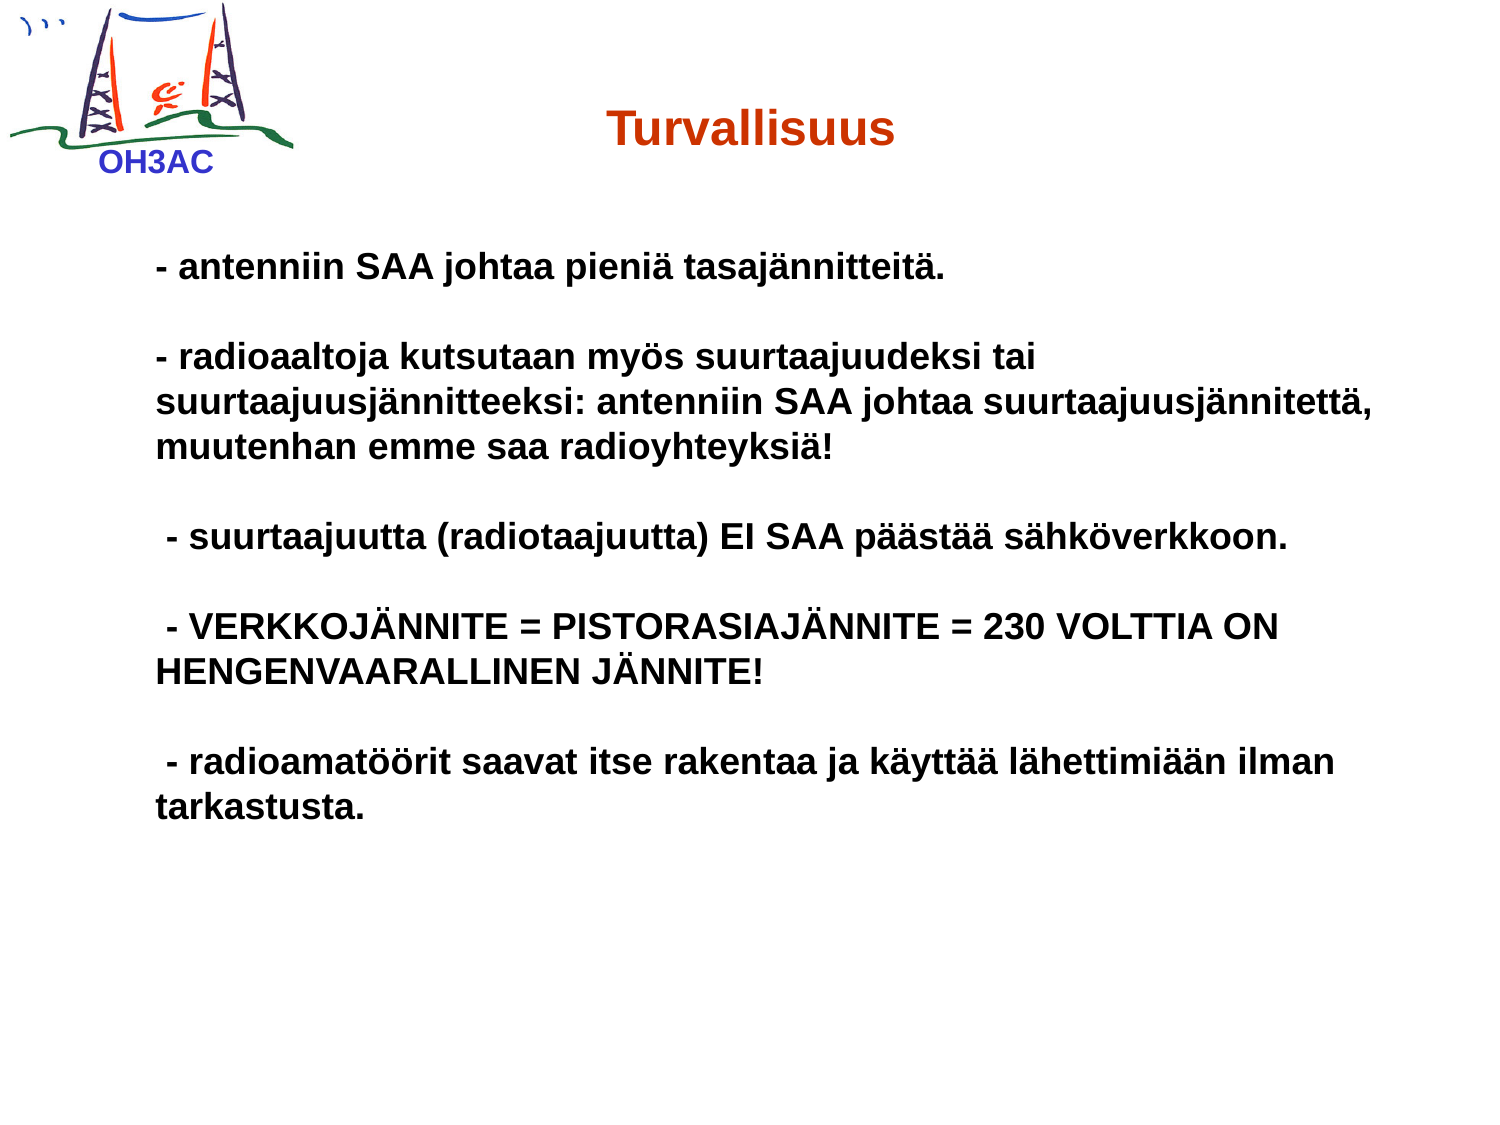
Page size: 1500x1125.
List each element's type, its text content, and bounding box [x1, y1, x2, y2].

text_box Turvallisuus [300, 87, 1389, 163]
text_box OH3AC [0, 132, 313, 188]
picture [0, 0, 300, 155]
text_box - antenniin SAA johtaa pieniä tasajännitteitä. - radioaaltoja kutsutaan myös suurtaajuudeksi tai suurtaajuusjännitteeksi: antenniin SAA johtaa suurtaajuusjännitettä, muutenhan emme saa radioyhteyksiä! - suurtaajuutta (radiotaajuutta) EI SAA päästää sähköverkkoon. - VERKKOJÄNNITE = PISTORASIAJÄNNITE = 230 VOLTTIA ON HENGENVAARALLINEN JÄNNITE! - radioamatöörit saavat itse rakentaa ja käyttää lähettimiään ilman tarkastusta. [140, 234, 1416, 835]
